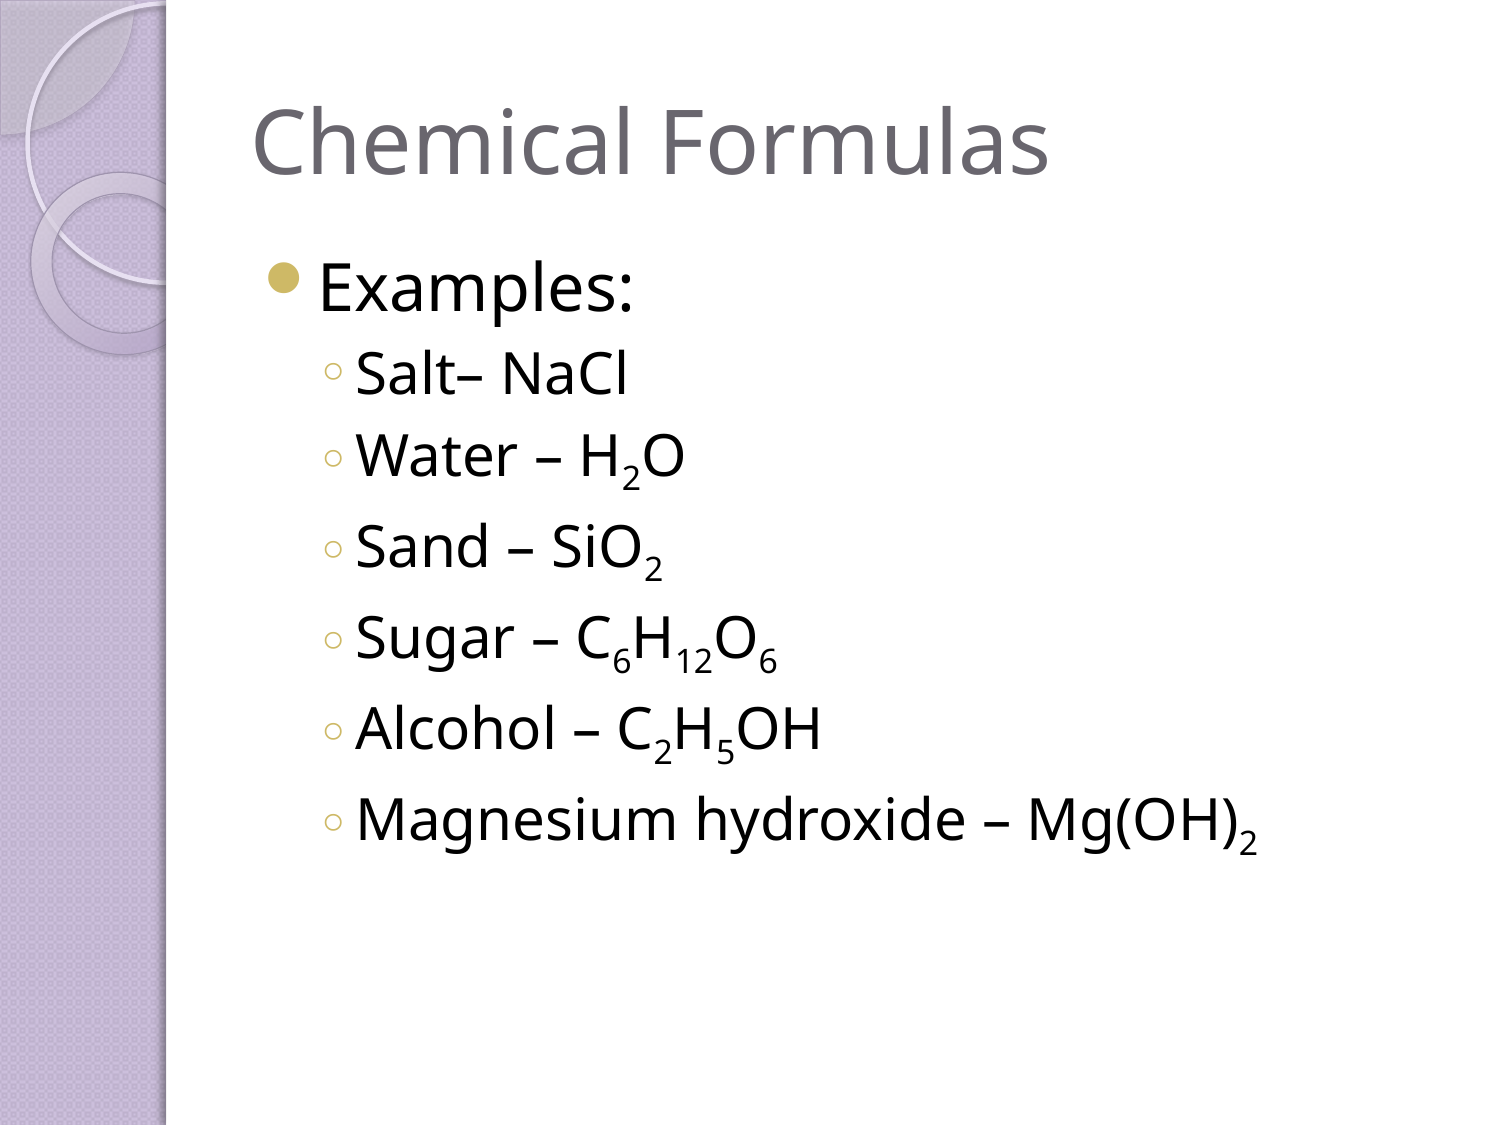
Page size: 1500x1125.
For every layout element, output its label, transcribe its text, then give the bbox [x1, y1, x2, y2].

list Examples: Salt– NaCl Water – H2O Sand – SiO2 Sugar – C6H12O6 Alcohol – C2H5OH Magnesium hydroxide – Mg(OH)2 [235, 237, 1466, 1026]
title Chemical Formulas [235, 45, 1466, 233]
